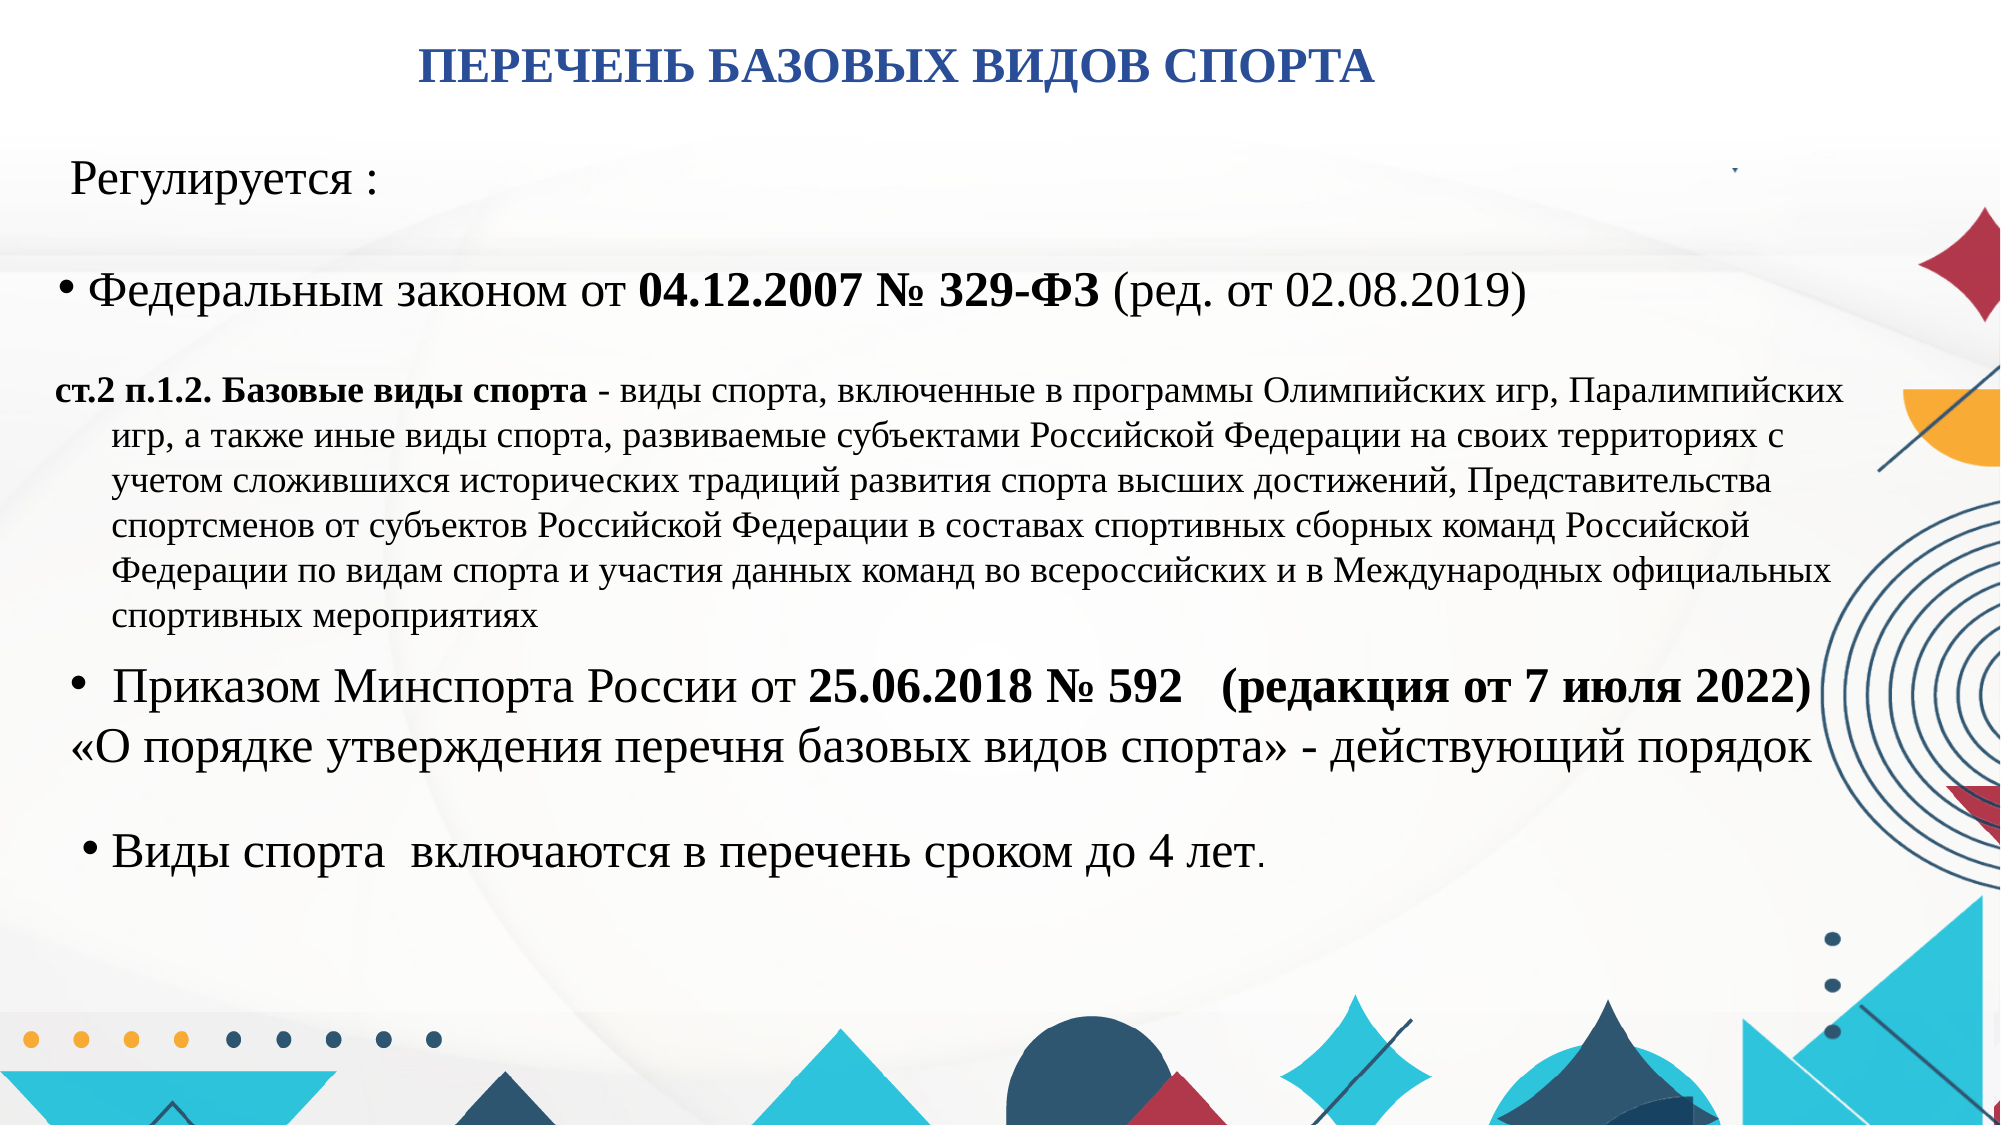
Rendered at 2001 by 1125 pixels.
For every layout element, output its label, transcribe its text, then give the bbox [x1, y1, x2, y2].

text_box Федеральным законом от 04.12.2007 № 329-ФЗ (ред. от 02.08.2019) [43, 248, 1827, 384]
text_box Приказом Минспорта России от 25.06.2018 № 592 (редакция от 7 июля 2022) «О порядке утверждения перечня базовых видов спорта» - действующий порядок [55, 645, 1234, 786]
picture [0, 0, 2001, 1125]
title ПЕРЕЧЕНЬ БАЗОВЫХ ВИДОВ СПОРТА [133, 0, 1662, 166]
text_box Регулируется : [55, 137, 634, 212]
subtitle ст.2 п.1.2. Базовые виды спорта - виды спорта, включенные в программы Олимпийских игр, Паралимпийских игр, а также иные виды спорта, развиваемые субъектами Российской Федерации на своих территориях с учетом сложившихся исторических традиций развития спорта высших достижений, Представительства спортсменов от субъектов Российской Федерации в составах спортивных сборных команд Российской Федерации по видам спорта и участия данных команд во всероссийских и в Международных официальных спортивных мероприятиях [55, 384, 1234, 645]
